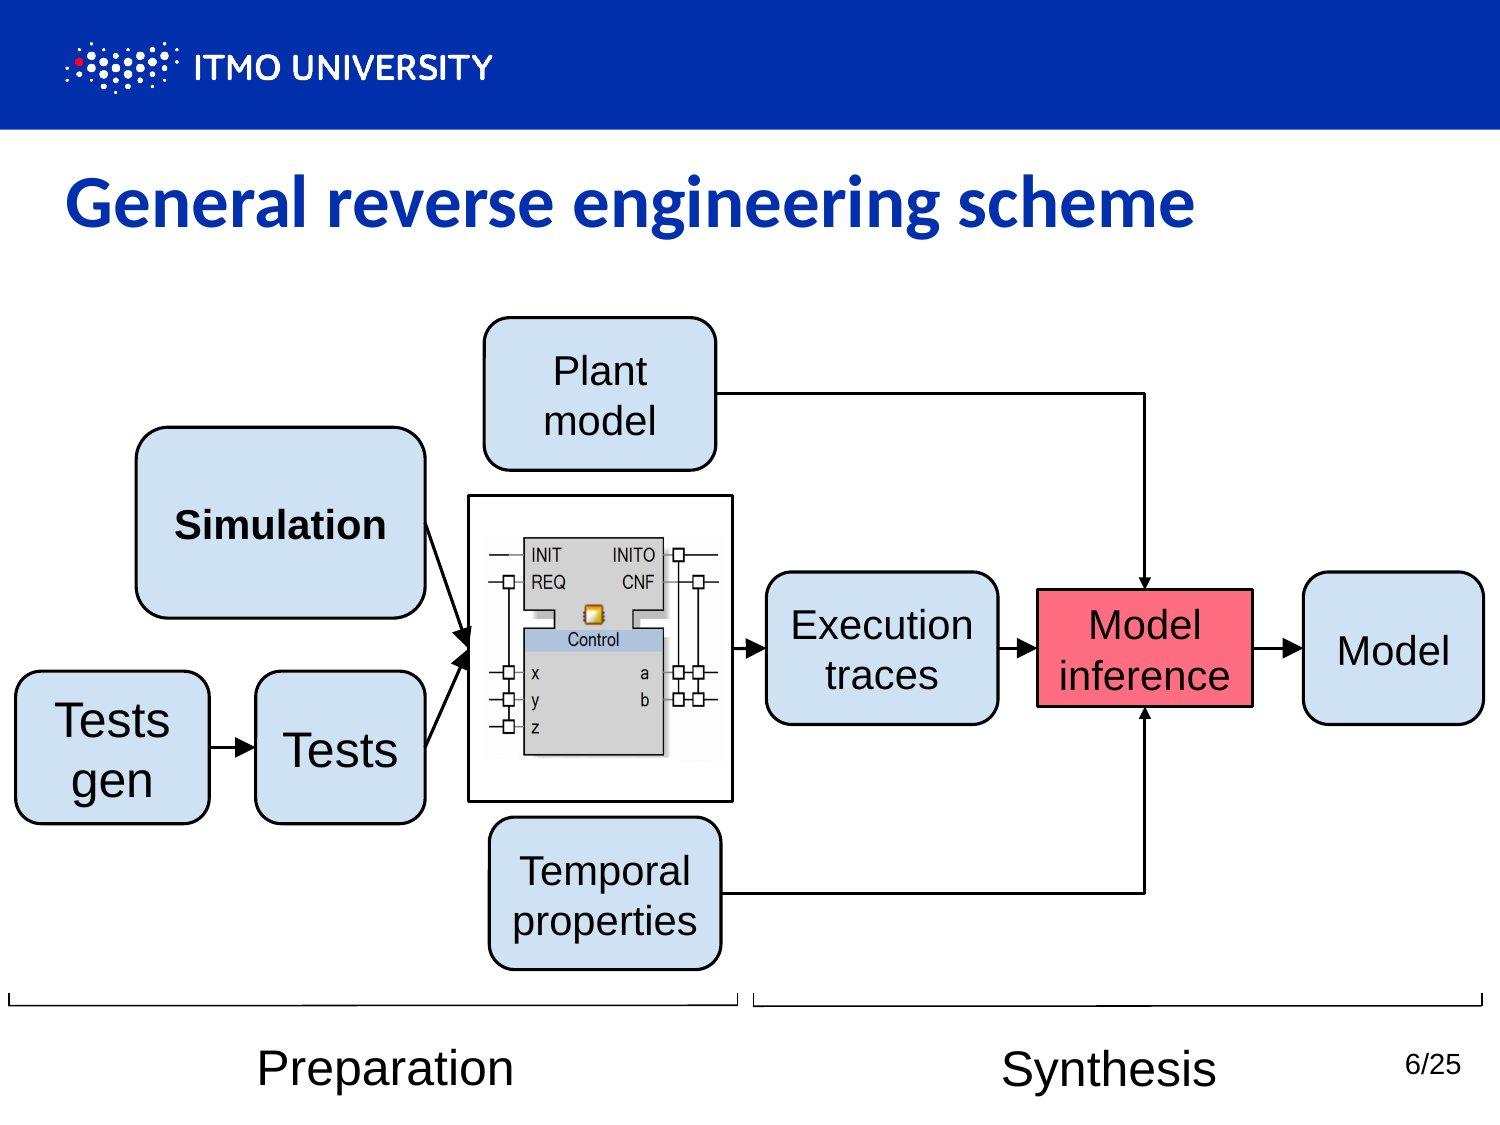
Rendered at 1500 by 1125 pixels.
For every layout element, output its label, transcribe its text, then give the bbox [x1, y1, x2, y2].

text_box Simulation [136, 427, 426, 619]
text_box Preparation [241, 1020, 654, 1091]
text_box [715, 393, 1146, 590]
text_box Synthesis [985, 1021, 1398, 1091]
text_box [424, 648, 469, 748]
text_box Tests gen [15, 671, 210, 824]
text_box Model inference [1037, 589, 1253, 707]
text_box Executiontraces [766, 598, 999, 704]
title General reverse engineering scheme [50, 137, 1449, 263]
picture [483, 533, 727, 762]
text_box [720, 706, 1146, 894]
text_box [424, 522, 469, 648]
text_box Plant model [484, 317, 716, 471]
text_box Model [1303, 571, 1484, 725]
picture [0, 0, 545, 140]
text_box Tests [255, 671, 426, 824]
slide_number 6/25 [1389, 1019, 1480, 1106]
text_box Temporal properties [489, 817, 721, 970]
text_box [468, 495, 715, 802]
